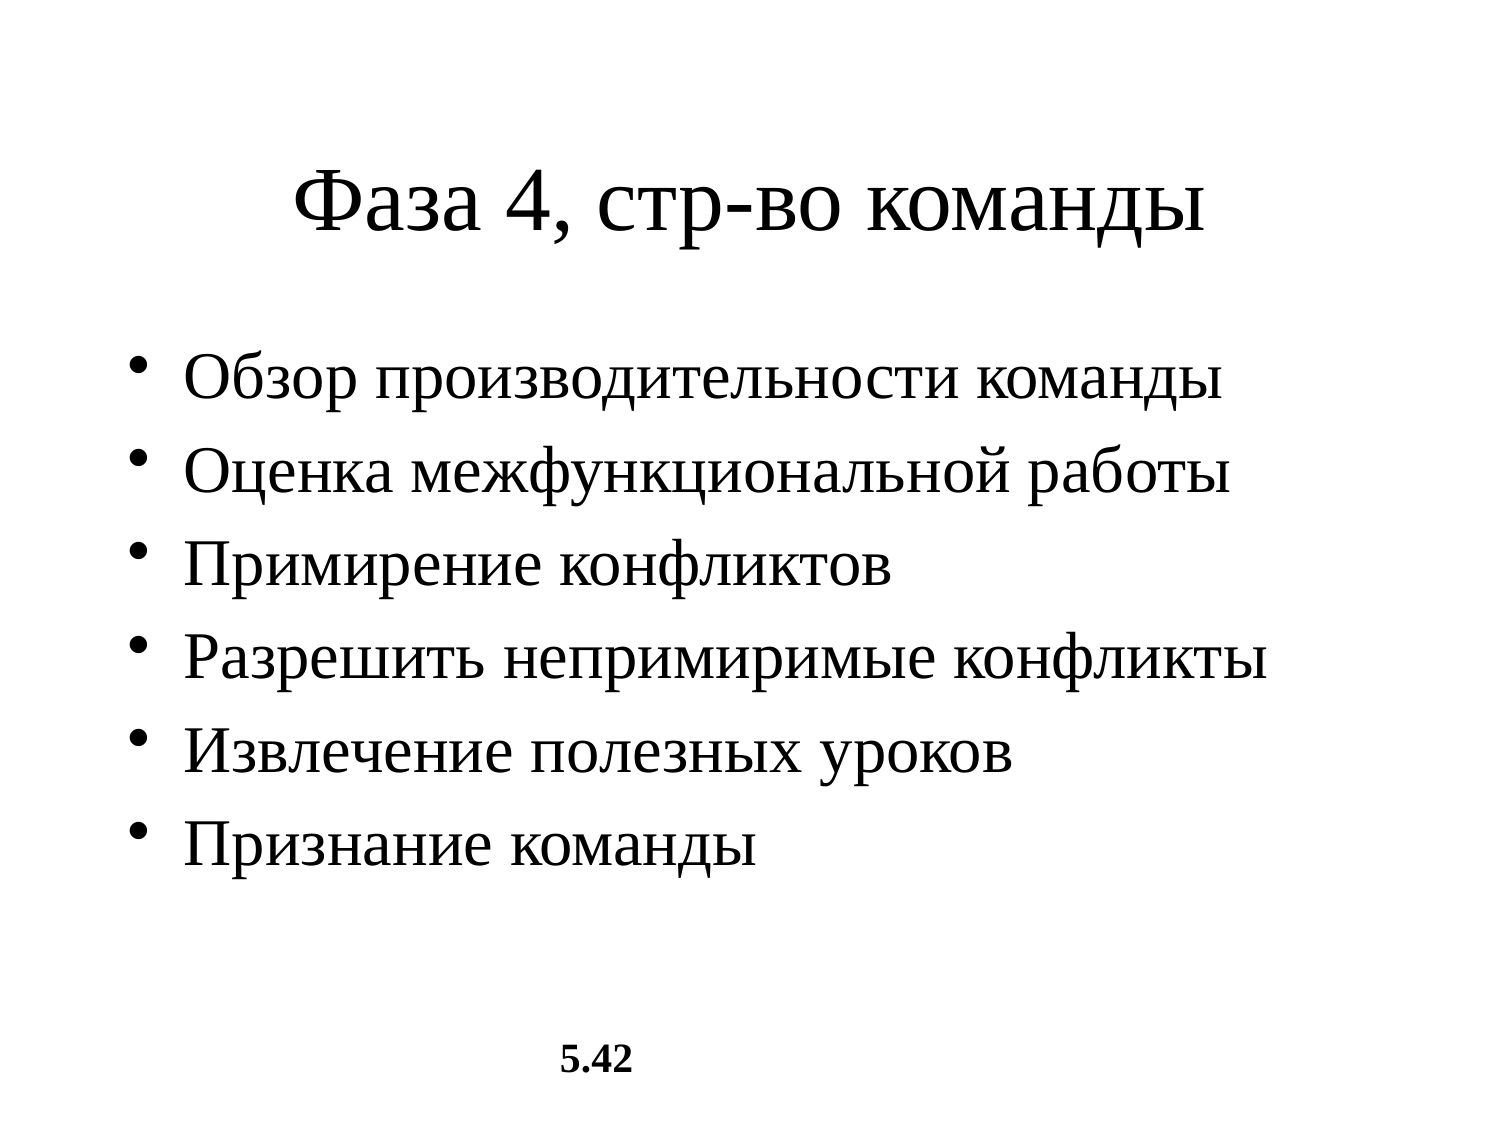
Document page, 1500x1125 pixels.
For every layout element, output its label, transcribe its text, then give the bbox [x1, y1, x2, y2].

title Фаза 4, стр-во команды [112, 99, 1388, 288]
list Обзор производительности команды Оценка межфункциональной работы Примирение конфликтов Разрешить непримиримые конфликты Извлечение полезных уроков Признание команды [112, 324, 1388, 913]
